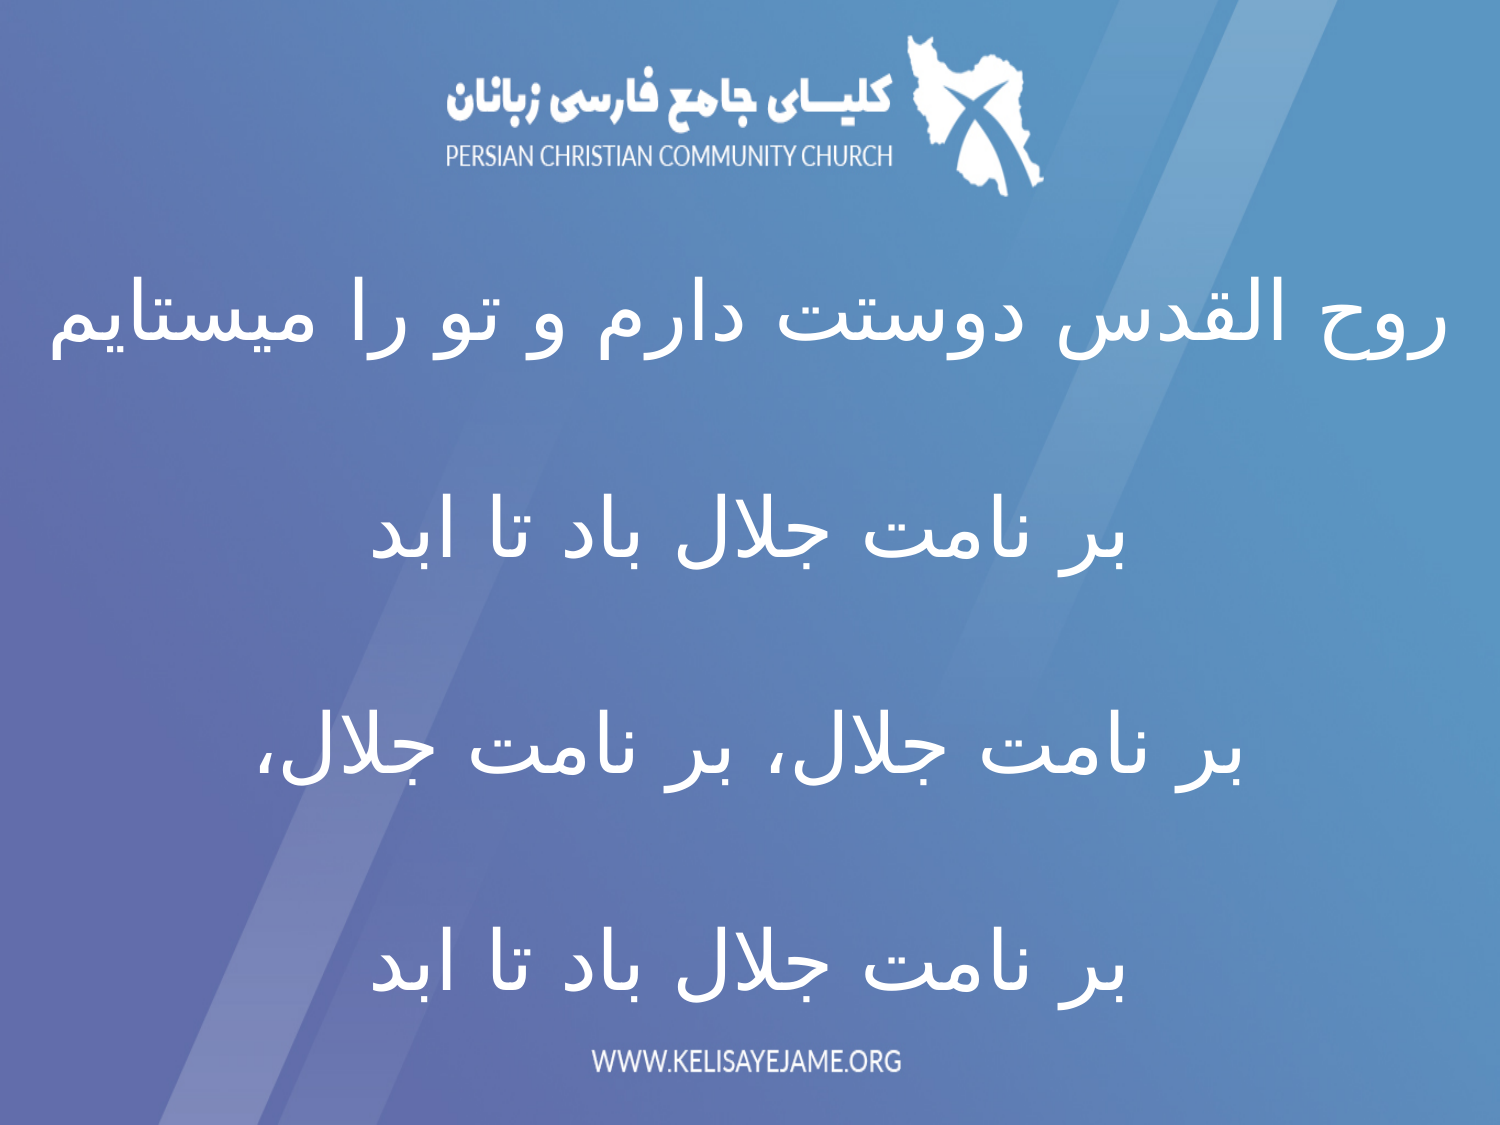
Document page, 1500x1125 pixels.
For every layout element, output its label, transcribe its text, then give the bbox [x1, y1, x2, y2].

subtitle روح القدس دوستت دارم و تو را میستایم بر نامت جلال باد تا ابد بر نامت جلال، بر نامت جلال، بر نامت جلال باد تا ابد [0, 149, 1500, 1125]
picture [0, 0, 1500, 149]
